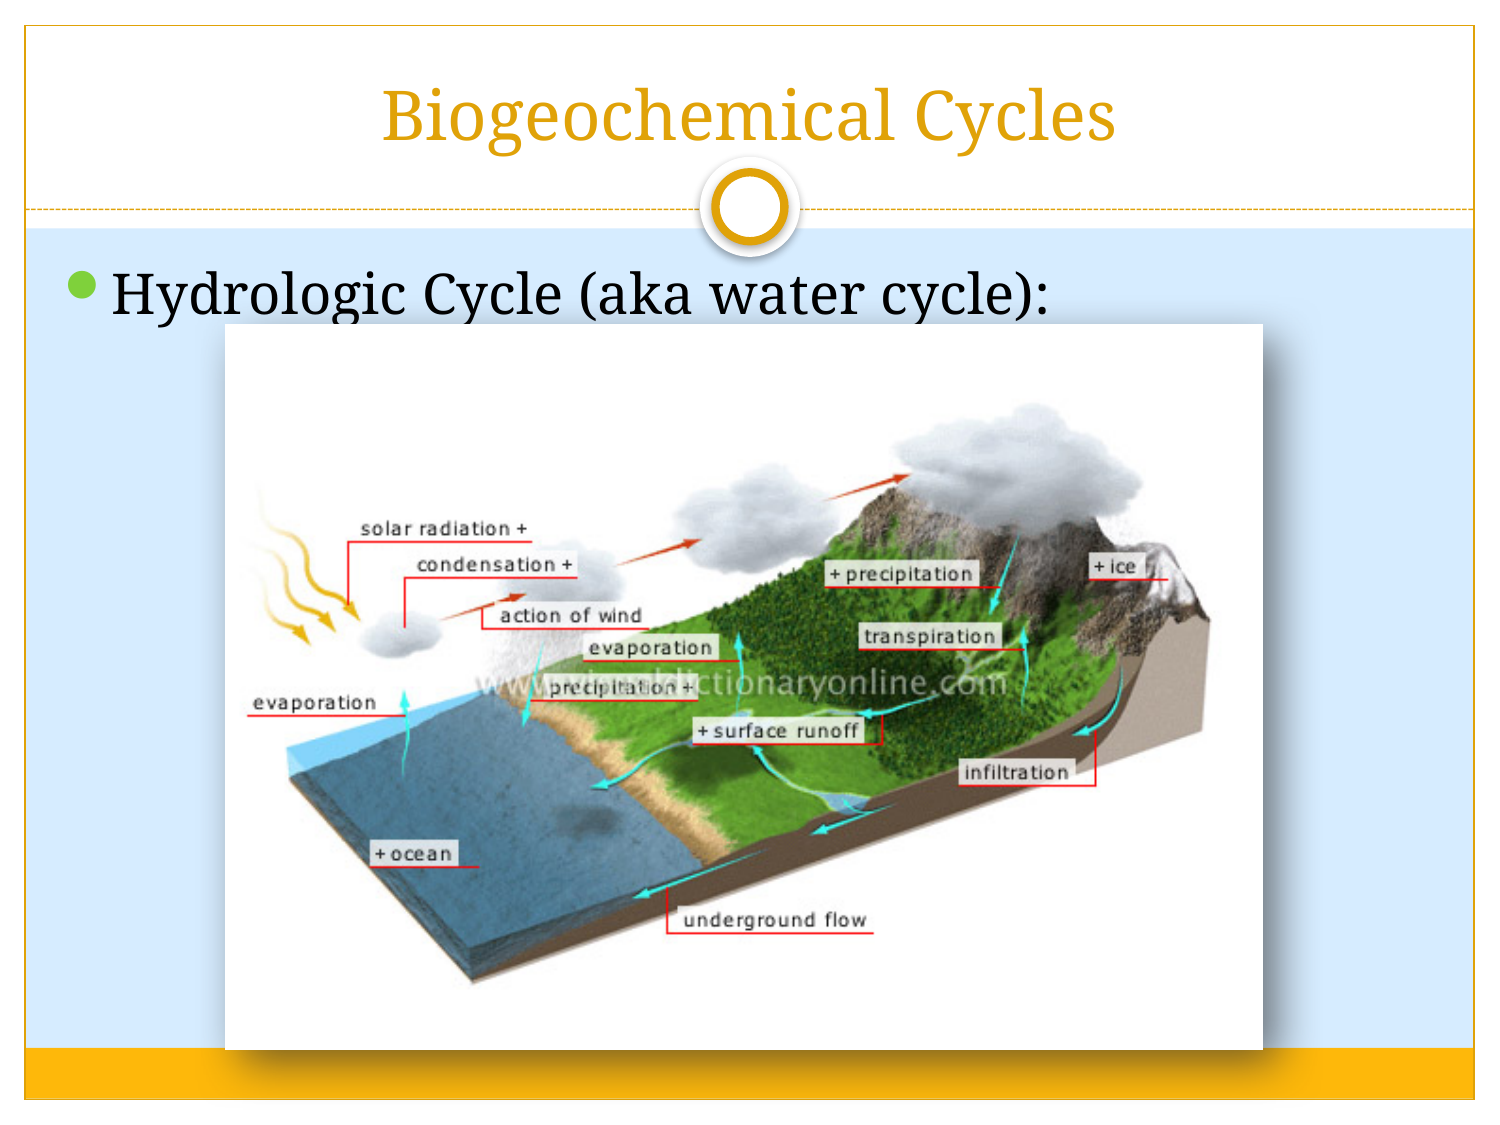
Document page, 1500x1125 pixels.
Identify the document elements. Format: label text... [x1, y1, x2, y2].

list Hydrologic Cycle (aka water cycle): [49, 250, 1445, 1001]
picture [224, 324, 1263, 1050]
title Biogeochemical Cycles [49, 37, 1450, 162]
